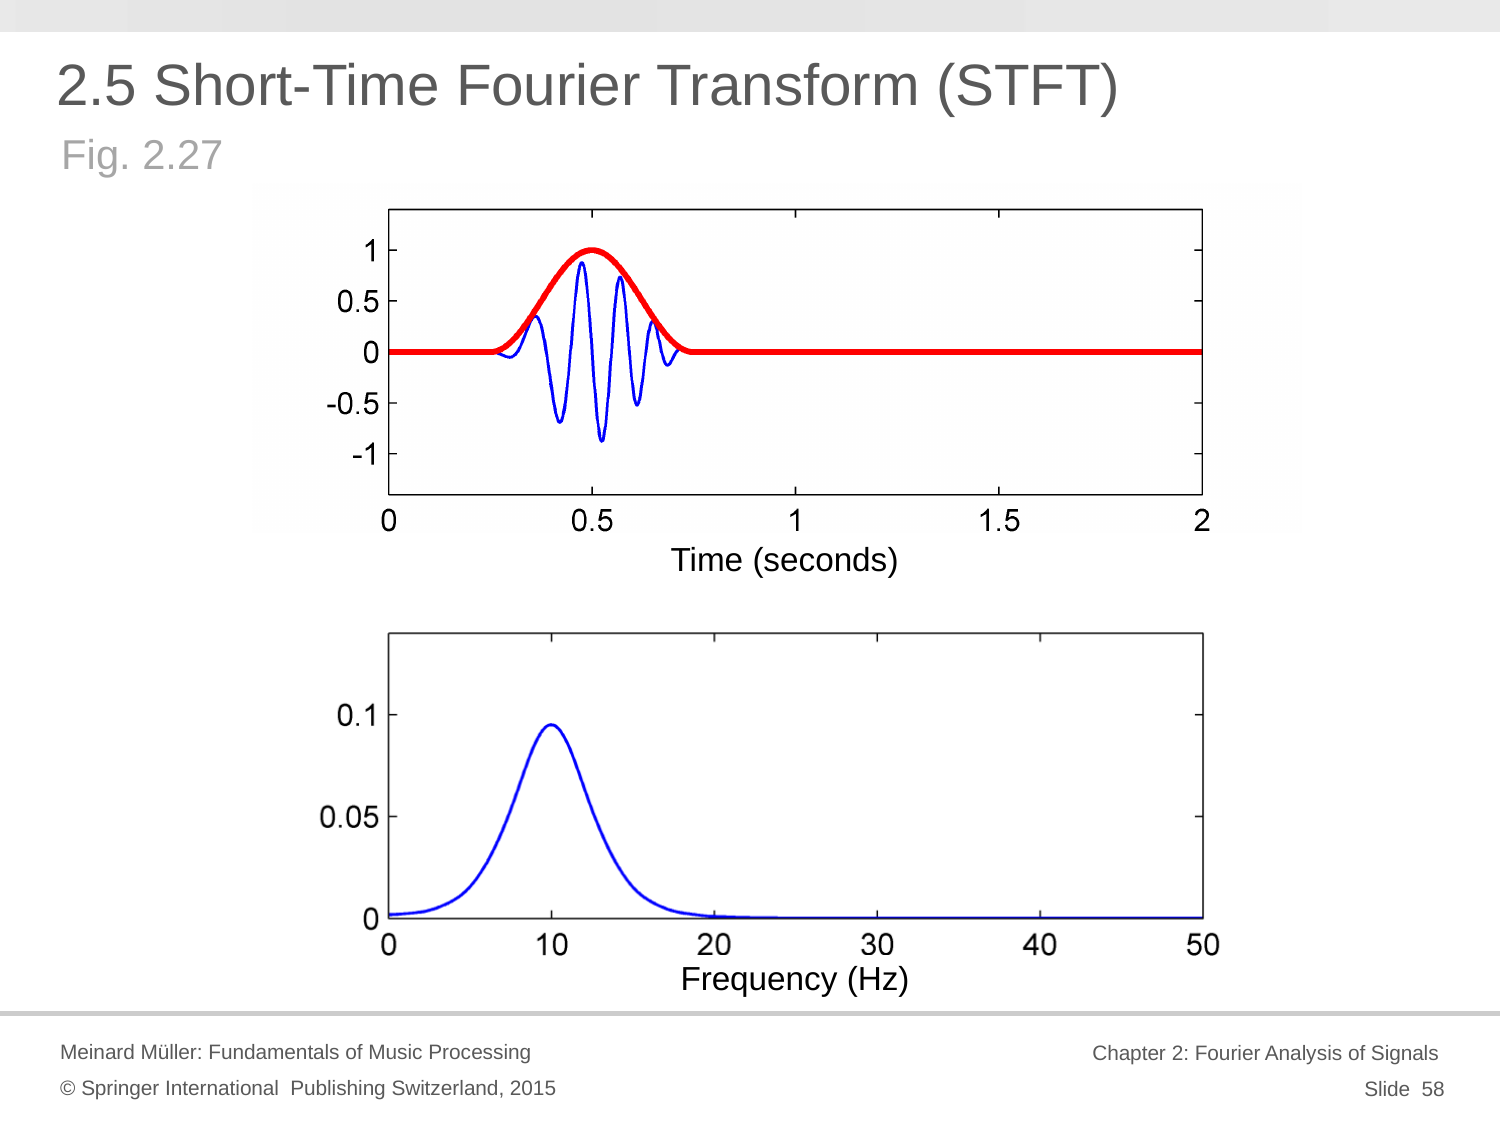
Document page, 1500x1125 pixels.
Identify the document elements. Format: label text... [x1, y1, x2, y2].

picture [0, 0, 1500, 32]
text_box Time (seconds) [614, 542, 955, 585]
title 2.5 Short-Time Fourier Transform (STFT) [40, 39, 1448, 133]
picture [252, 183, 1303, 534]
text_box Frequency (Hz) [648, 965, 943, 1004]
list Fig. 2.27 [46, 115, 276, 198]
picture [252, 606, 1303, 958]
